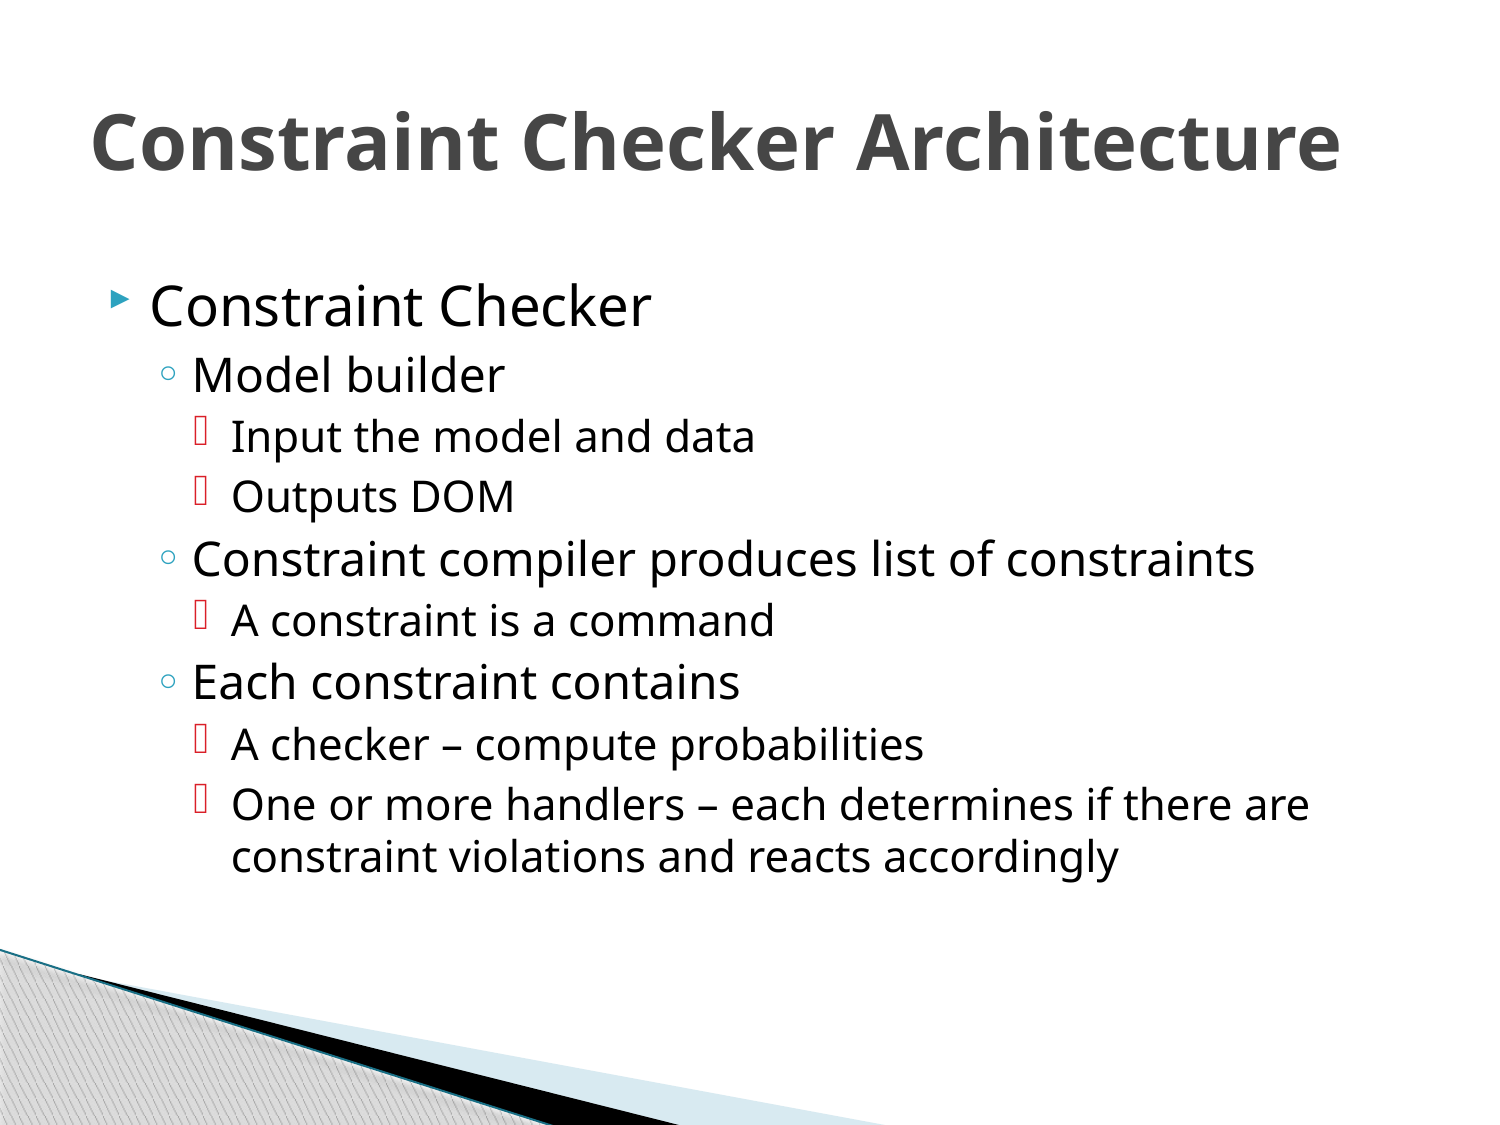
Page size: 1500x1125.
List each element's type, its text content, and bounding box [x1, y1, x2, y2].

title Constraint Checker Architecture [75, 45, 1425, 233]
list Constraint Checker Model builder Input the model and data Outputs DOM Constraint compiler produces list of constraints A constraint is a command Each constraint contains A checker – compute probabilities One or more handlers – each determines if there are constraint violations and reacts accordingly [75, 262, 1425, 1050]
